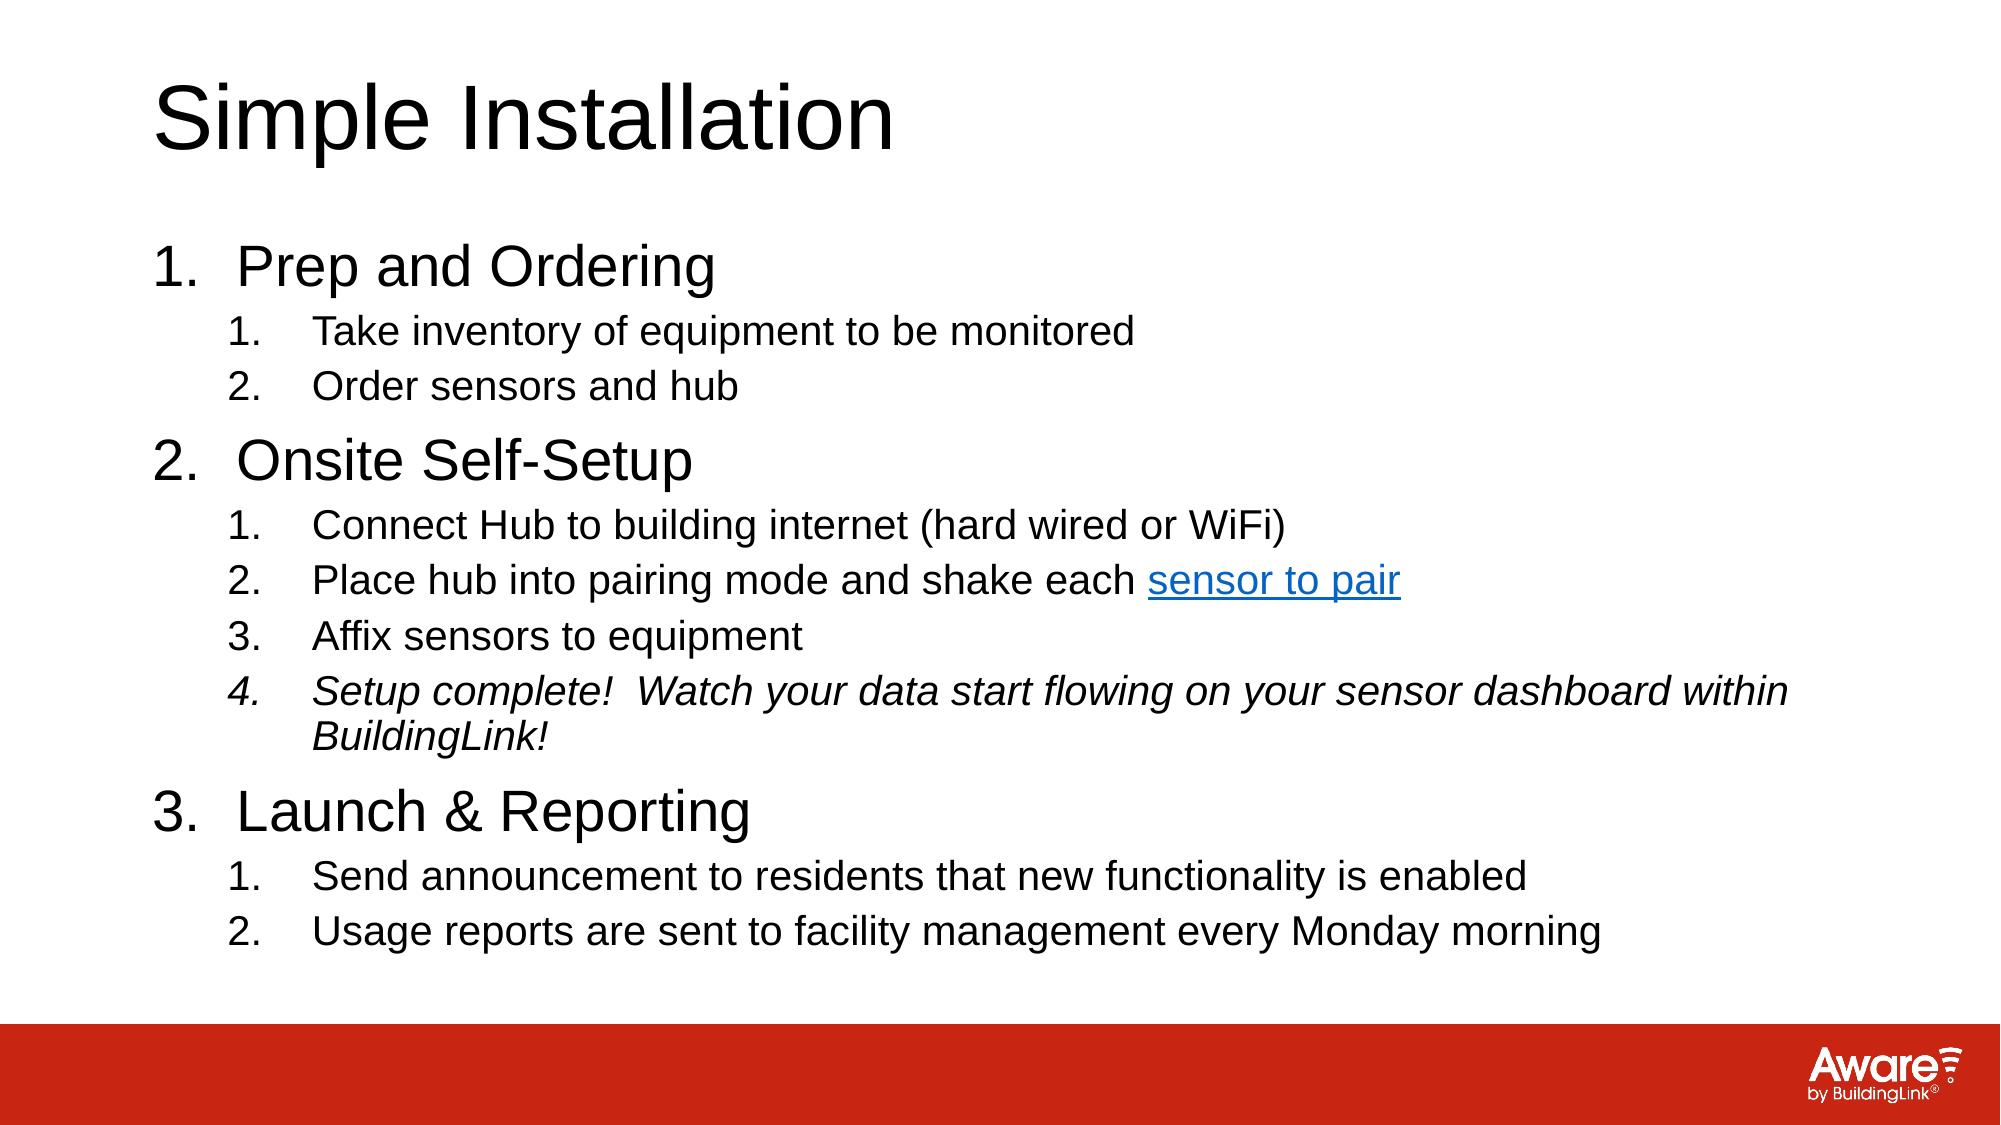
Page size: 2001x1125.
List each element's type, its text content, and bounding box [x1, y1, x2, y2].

picture [1774, 1013, 1996, 1125]
list Prep and Ordering Take inventory of equipment to be monitored Order sensors and hub Onsite Self-Setup Connect Hub to building internet (hard wired or WiFi) Place hub into pairing mode and shake each sensor to pair Affix sensors to equipment Setup complete! Watch your data start flowing on your sensor dashboard within BuildingLink! Launch & Reporting Send announcement to residents that new functionality is enabled Usage reports are sent to facility management every Monday morning [137, 228, 1863, 1014]
title Simple Installation [137, 59, 1863, 180]
